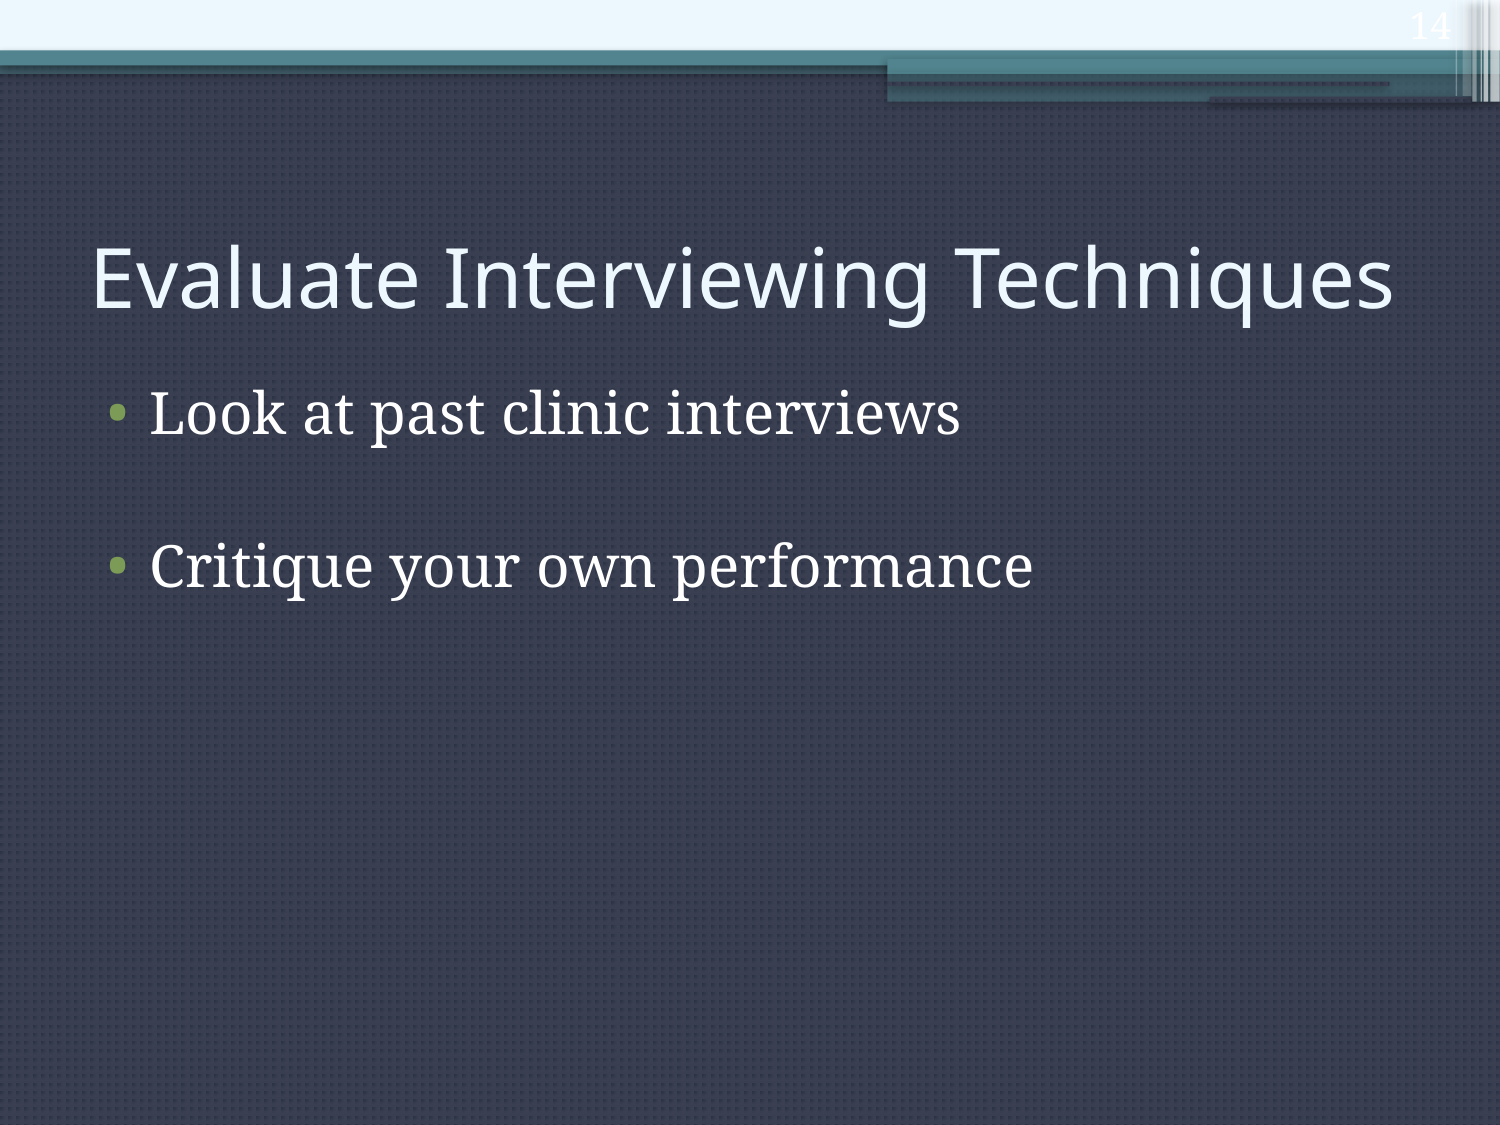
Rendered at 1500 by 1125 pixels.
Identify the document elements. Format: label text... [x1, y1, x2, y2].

list Look at past clinic interviews Critique your own performance [75, 368, 1425, 1079]
slide_number 14 [1341, 0, 1466, 61]
title Evaluate Interviewing Techniques [75, 187, 1425, 363]
